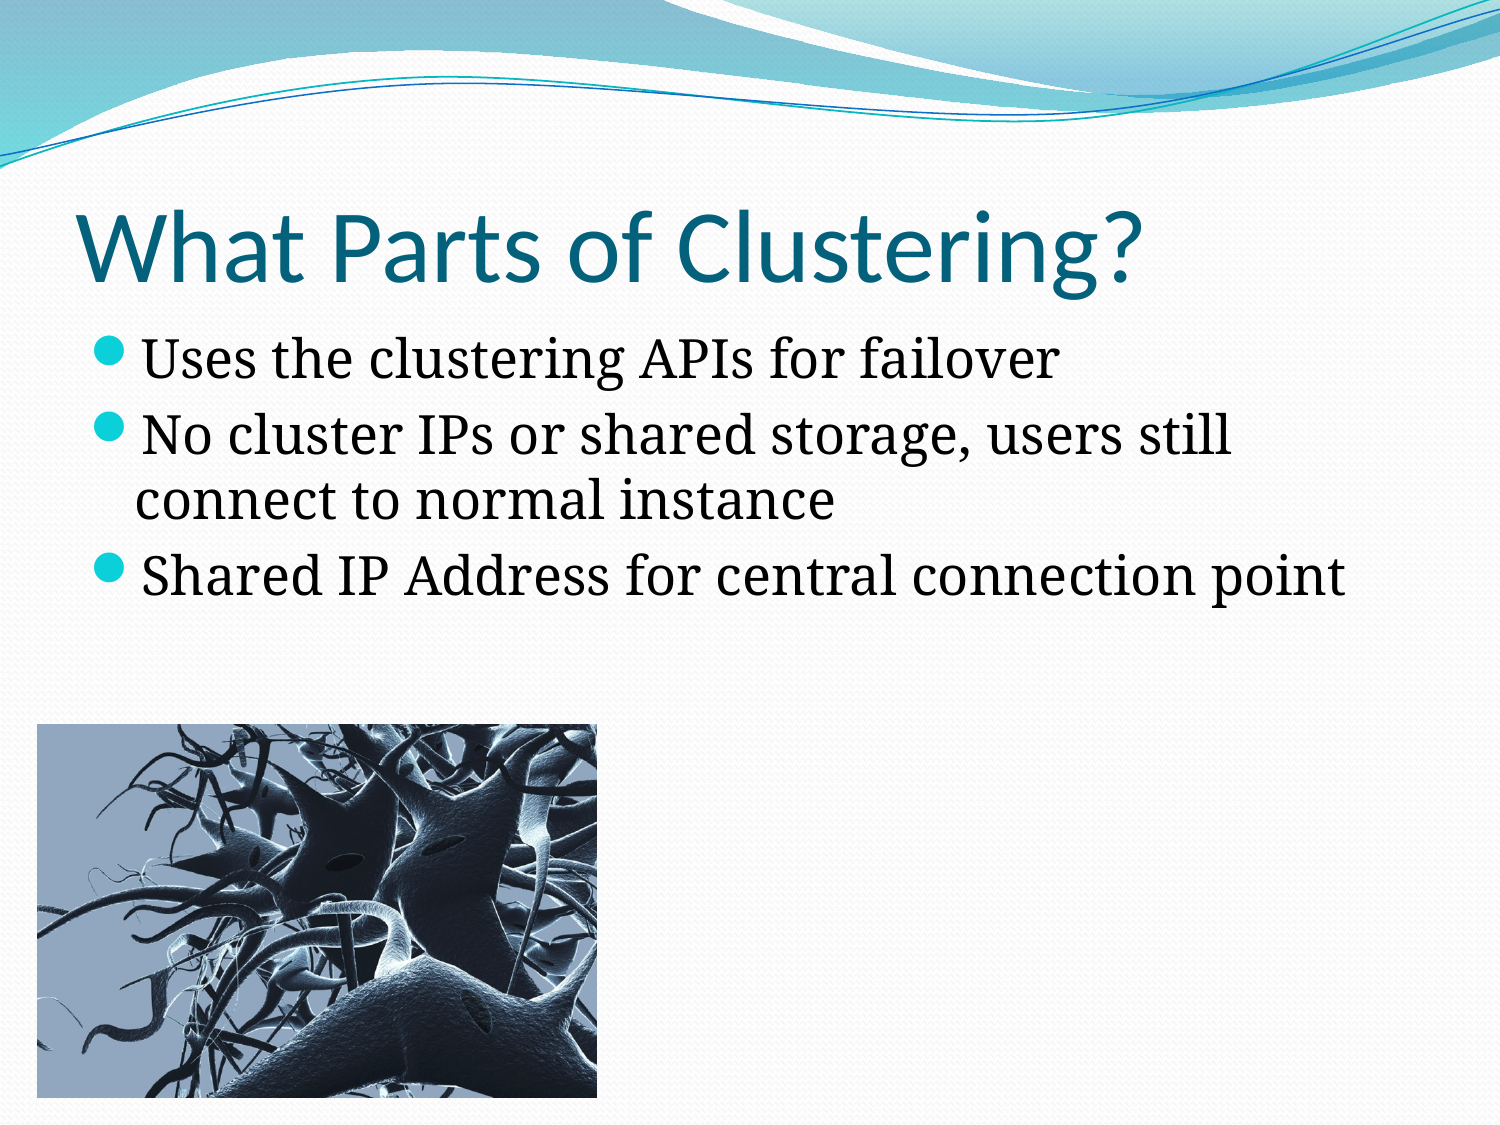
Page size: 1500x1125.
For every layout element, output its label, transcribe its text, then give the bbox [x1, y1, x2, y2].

list Uses the clustering APIs for failover No cluster IPs or shared storage, users still connect to normal instance Shared IP Address for central connection point [75, 317, 1425, 1038]
picture [37, 724, 597, 1098]
title What Parts of Clustering? [75, 115, 1425, 303]
